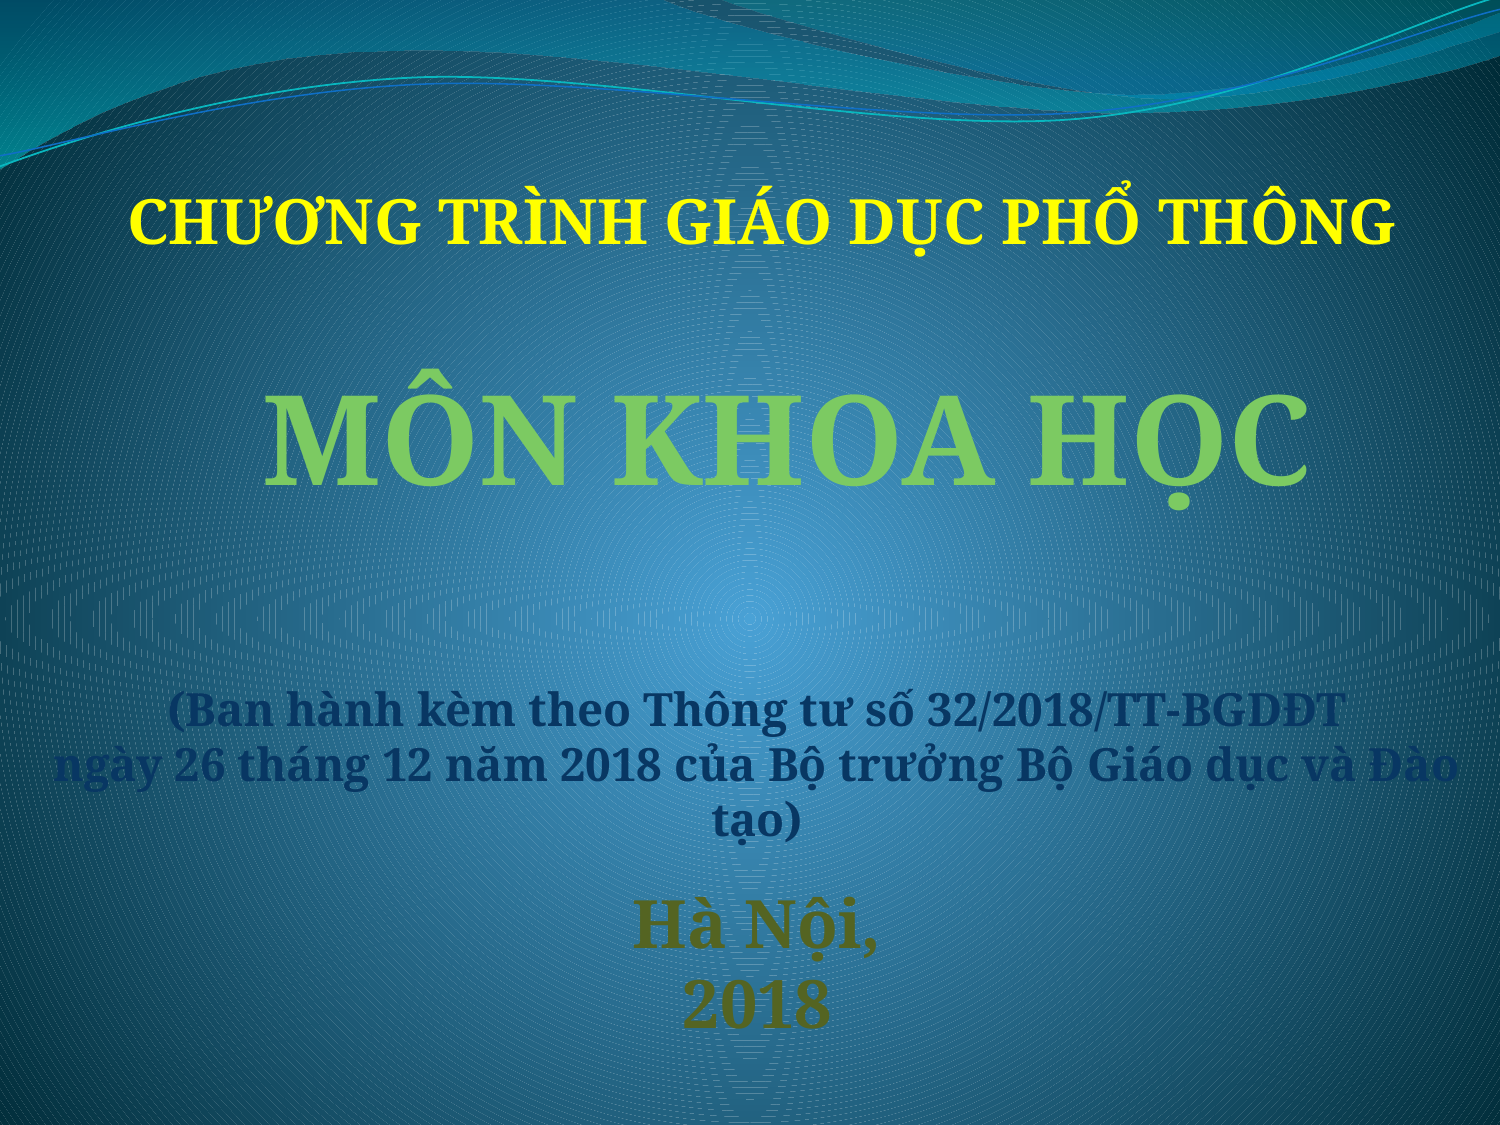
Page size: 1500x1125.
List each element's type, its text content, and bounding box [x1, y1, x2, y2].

text_box CHƯƠNG TRÌNH GIÁO DỤC PHỔ THÔNG [75, 174, 1450, 265]
text_box MÔN khoa học [141, 353, 1434, 519]
text_box [111, 854, 1464, 1125]
text_box Hà Nội, 2018 [542, 874, 973, 1050]
text_box (Ban hành kèm theo Thông tư số 32/2018/TT-BGDĐT ngày 26 tháng 12 năm 2018 của Bộ trưởng Bộ Giáo dục và Đào tạo) [29, 673, 1485, 854]
